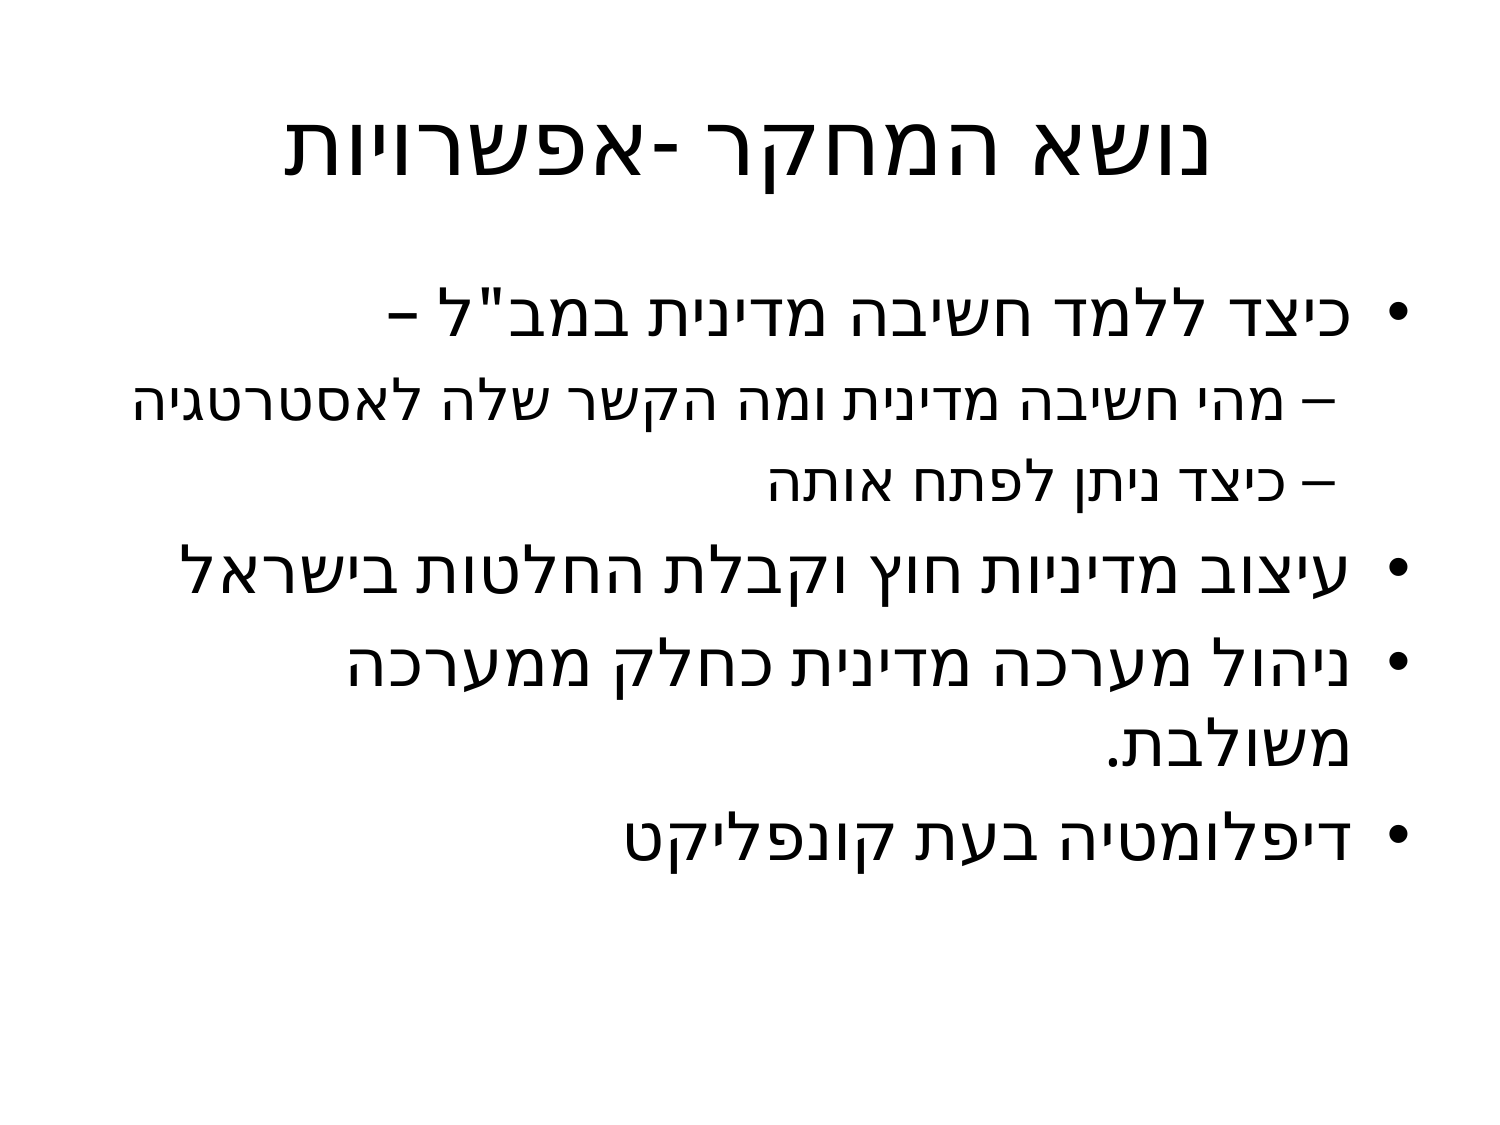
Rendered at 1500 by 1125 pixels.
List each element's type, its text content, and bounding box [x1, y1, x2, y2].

title נושא המחקר -אפשרויות [75, 45, 1425, 233]
list כיצד ללמד חשיבה מדינית במב"ל – מהי חשיבה מדינית ומה הקשר שלה לאסטרטגיה כיצד ניתן לפתח אותה עיצוב מדיניות חוץ וקבלת החלטות בישראל ניהול מערכה מדינית כחלק ממערכה משולבת. דיפלומטיה בעת קונפליקט [75, 262, 1425, 1005]
